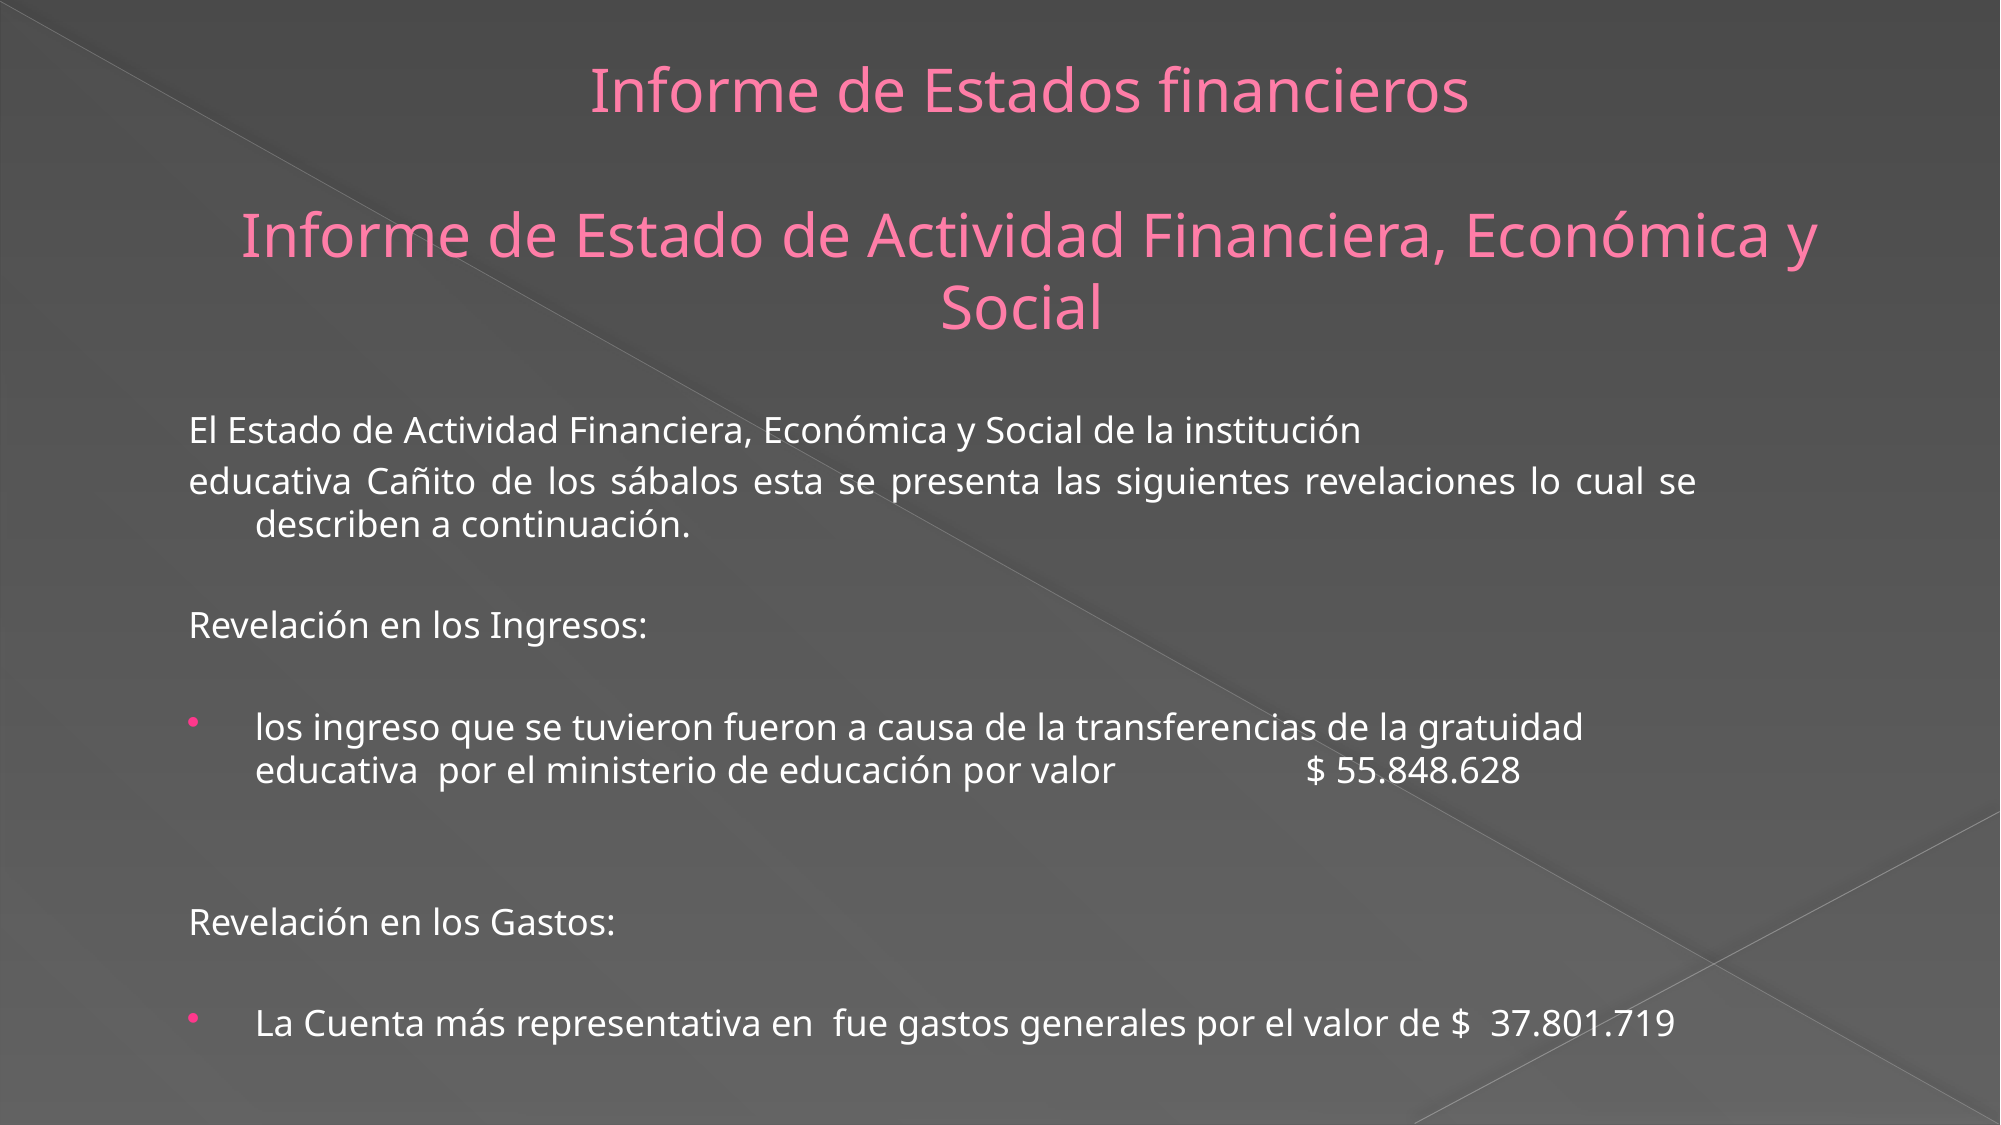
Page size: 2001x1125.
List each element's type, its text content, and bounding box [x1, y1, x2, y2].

list El Estado de Actividad Financiera, Económica y Social de la institución educativa Cañito de los sábalos esta se presenta las siguientes revelaciones lo cual se describen a continuación. Revelación en los Ingresos: los ingreso que se tuvieron fueron a causa de la transferencias de la gratuidad educativa por el ministerio de educación por valor $ 55.848.628 Revelación en los Gastos: La Cuenta más representativa en fue gastos generales por el valor de $ 37.801.719 [162, 399, 1713, 1059]
title Informe de Estados financieros Informe de Estado de Actividad Financiera, Económica y Social [99, 43, 1900, 350]
